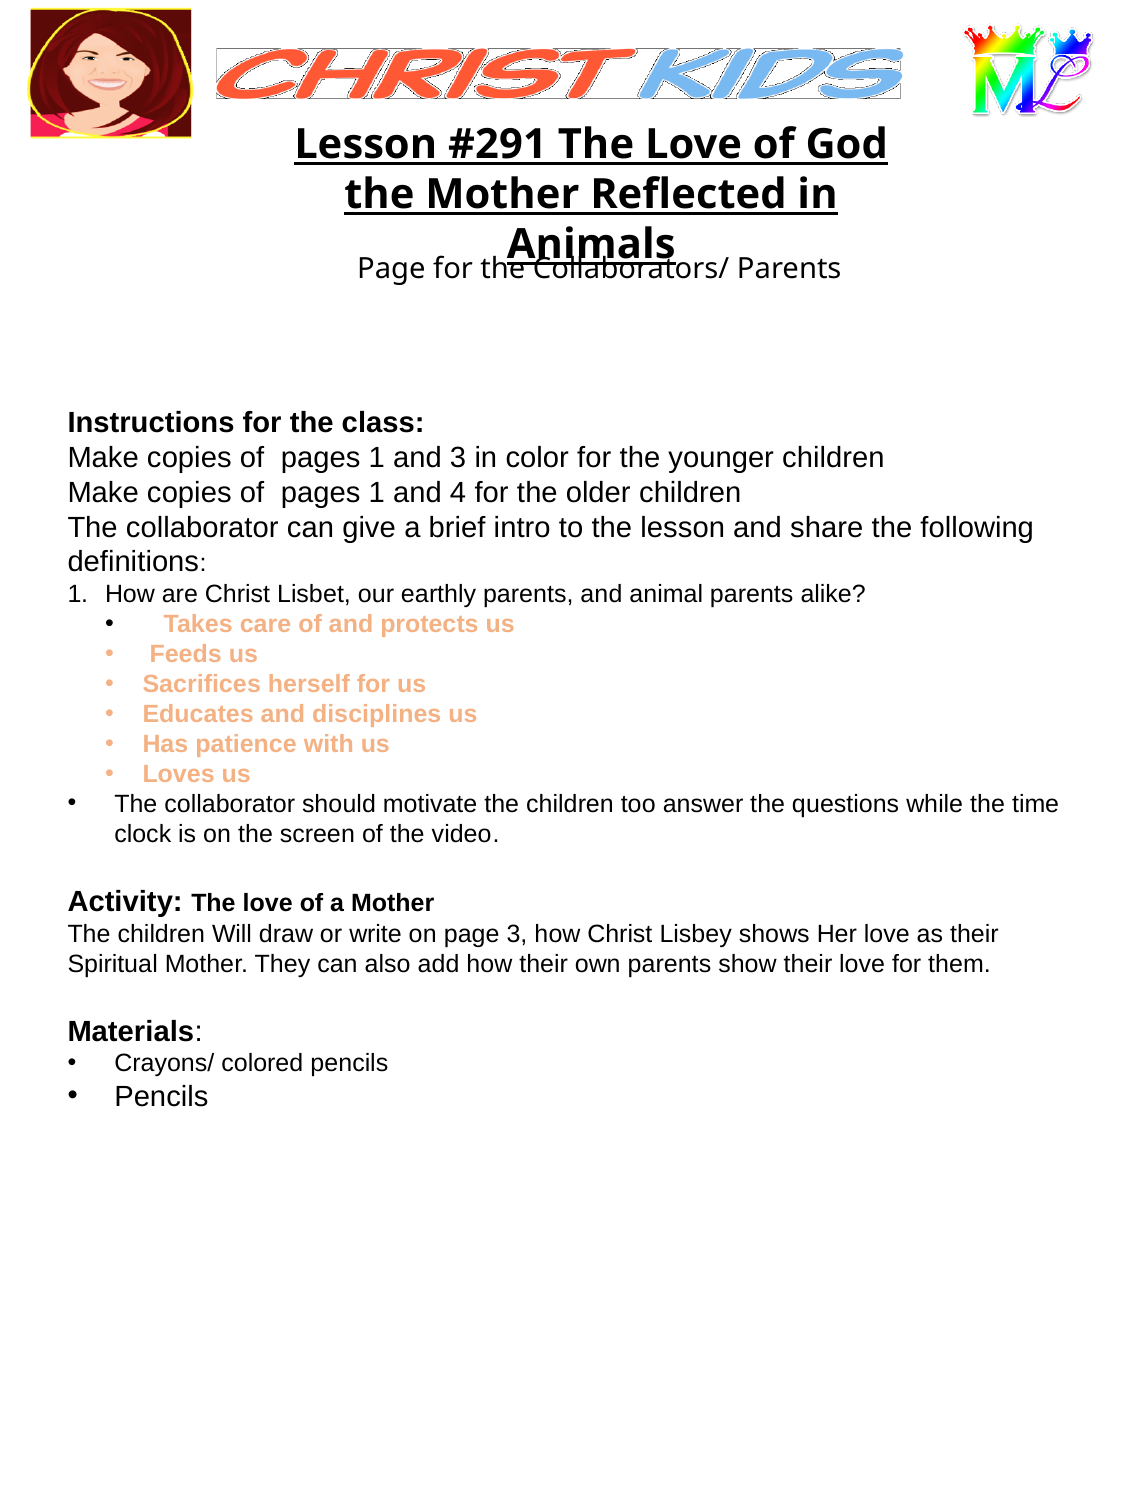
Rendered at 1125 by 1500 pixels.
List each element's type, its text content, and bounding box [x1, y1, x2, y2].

text_box Lesson #291 The Love of God the Mother Reflected in Animals [269, 109, 913, 275]
picture [959, 21, 1097, 117]
text_box Page for the Collaborators/ Parents [332, 275, 867, 292]
picture [20, 5, 906, 141]
text_box Instructions for the class: Make copies of pages 1 and 3 in color for the younger children Make copies of pages 1 and 4 for the older children The collaborator can give a brief intro to the lesson and share the following definitions: How are Christ Lisbet, our earthly parents, and animal parents alike? Takes care of and protects us Feeds us Sacrifices herself for us Educates and disciplines us Has patience with us Loves us The collaborator should motivate the children too answer the questions while the time clock is on the screen of the video. Activity: The love of a Mother The children Will draw or write on page 3, how Christ Lisbey shows Her love as their Spiritual Mother. They can also add how their own parents show their love for them. Materials: Crayons/ colored pencils Pencils [52, 395, 1083, 1120]
